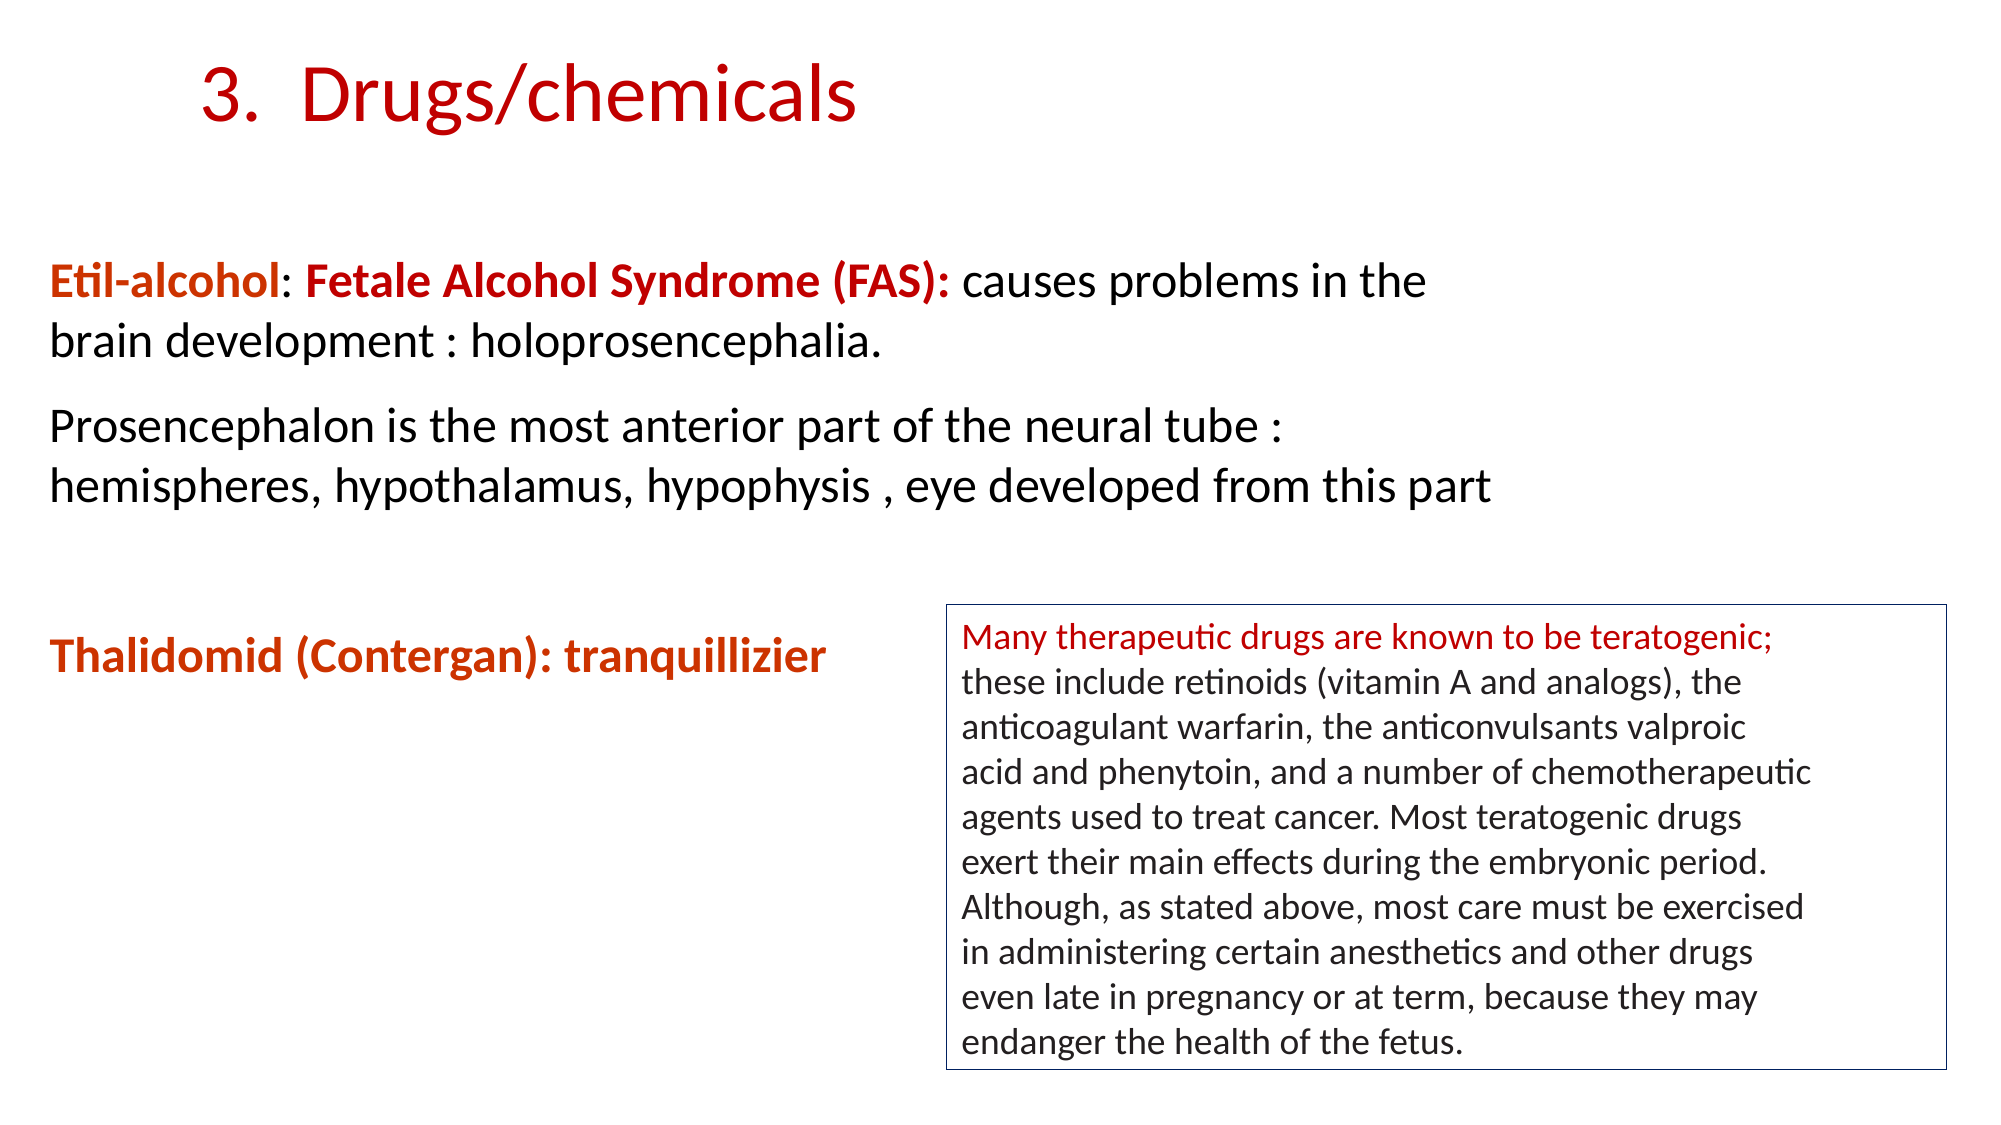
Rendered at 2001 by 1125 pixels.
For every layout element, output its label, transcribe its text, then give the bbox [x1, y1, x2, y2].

text_box Many therapeutic drugs are known to be teratogenic; these include retinoids (vitamin A and analogs), the anticoagulant warfarin, the anticonvulsants valproic acid and phenytoin, and a number of chemotherapeutic agents used to treat cancer. Most teratogenic drugs exert their main effects during the embryonic period. Although, as stated above, most care must be exercised in administering certain anesthetics and other drugs even late in pregnancy or at term, because they may endanger the health of the fetus. [946, 604, 1947, 1070]
text_box 3. Drugs/chemicals Etil-alcohol: Fetale Alcohol Syndrome (FAS): causes problems in the brain development : holoprosencephalia. Prosencephalon is the most anterior part of the neural tube : hemispheres, hypothalamus, hypophysis , eye developed from this part Thalidomid (Contergan): tranquillizier [34, 30, 1516, 691]
